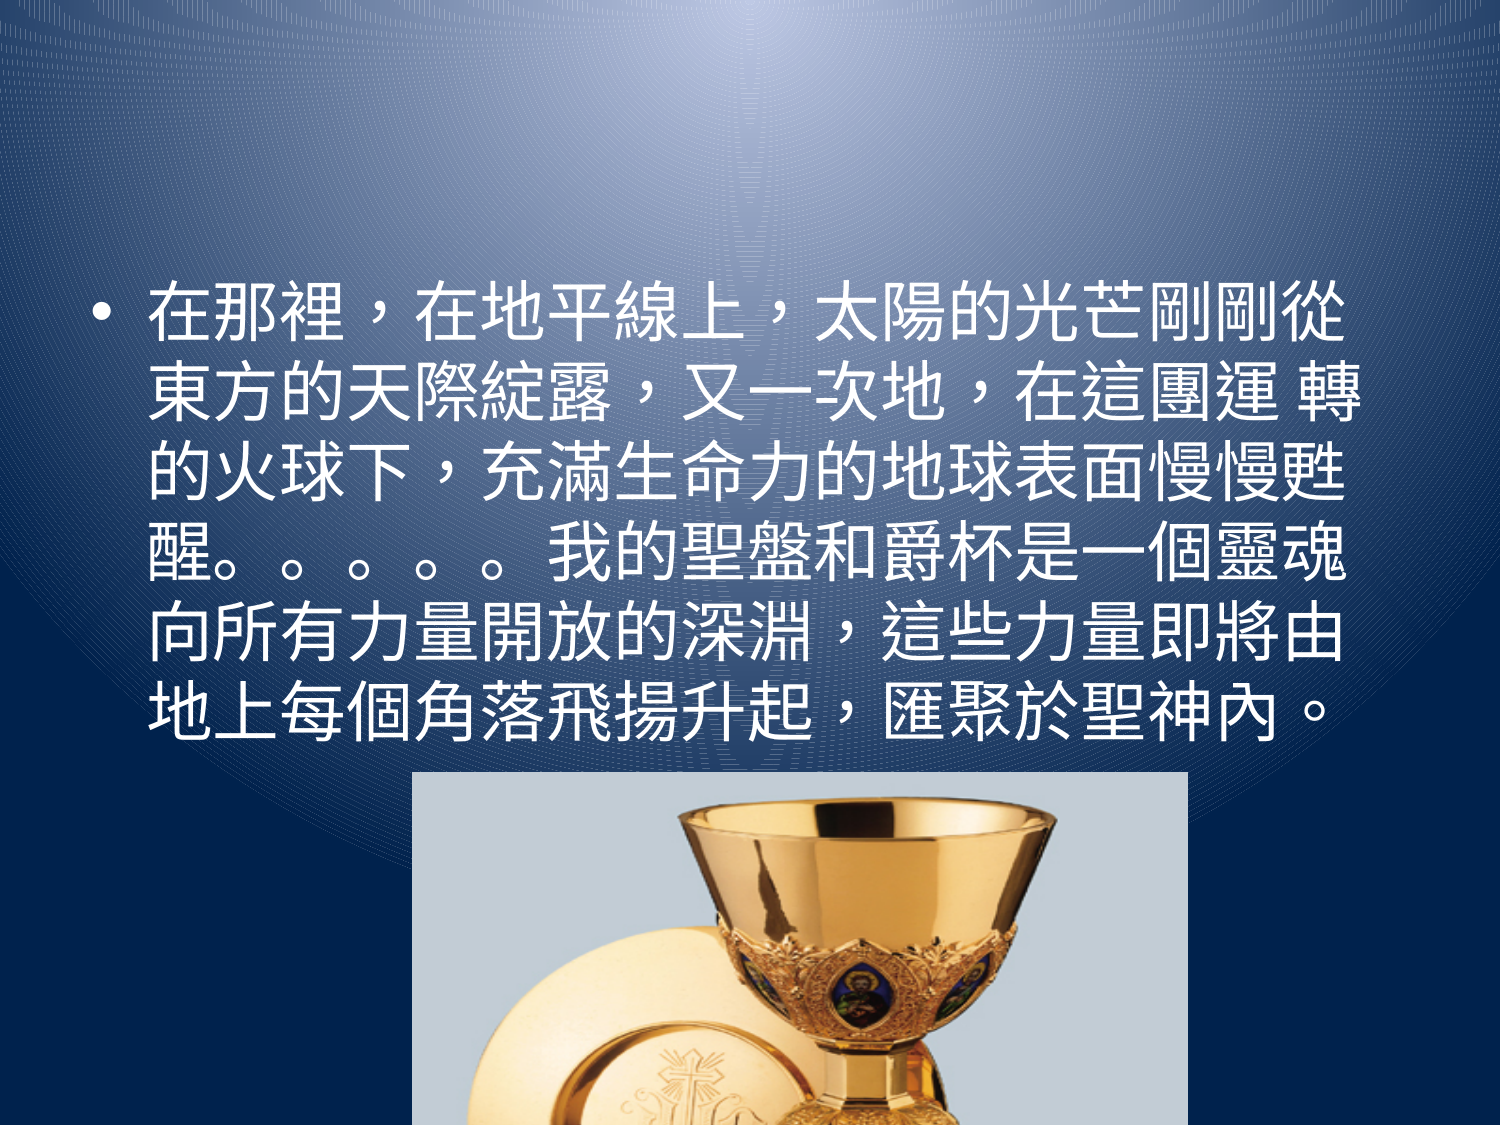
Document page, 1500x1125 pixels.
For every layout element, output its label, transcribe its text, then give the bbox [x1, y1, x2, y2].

list 在那裡，在地平線上，太陽的光芒剛剛從東方的天際綻露，又一次地，在這團運 轉的火球下，充滿生命力的地球表面慢慢甦醒。。。。。我的聖盤和爵杯是一個靈魂向所有力量開放的深淵，這些力量即將由地上每個角落飛揚升起，匯聚於聖神內。 [75, 262, 1425, 1005]
picture [412, 772, 1188, 1125]
